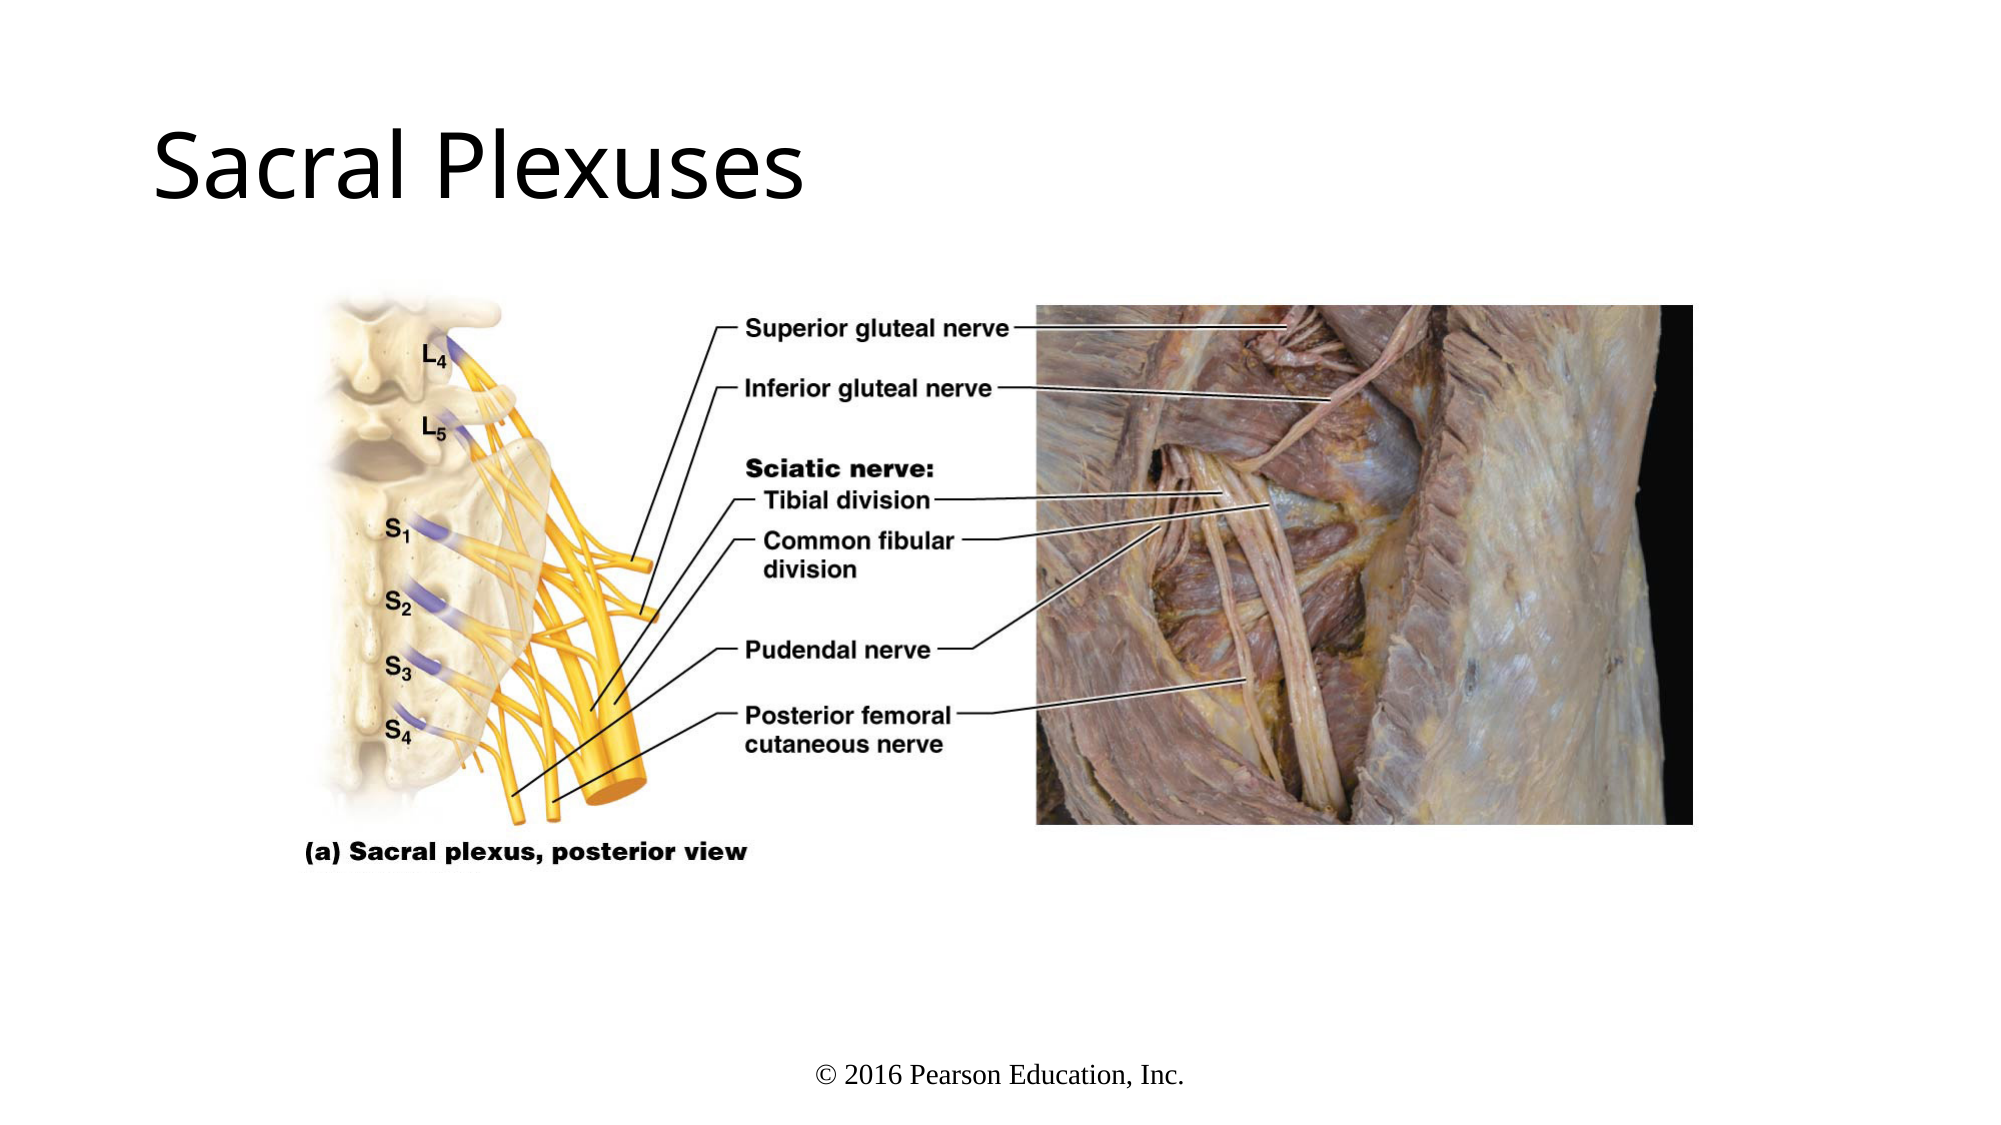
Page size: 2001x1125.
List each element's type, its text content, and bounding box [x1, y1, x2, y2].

picture [298, 279, 1701, 873]
title Sacral Plexuses [137, 59, 1863, 278]
footer © 2016 Pearson Education, Inc. [662, 1042, 1338, 1103]
